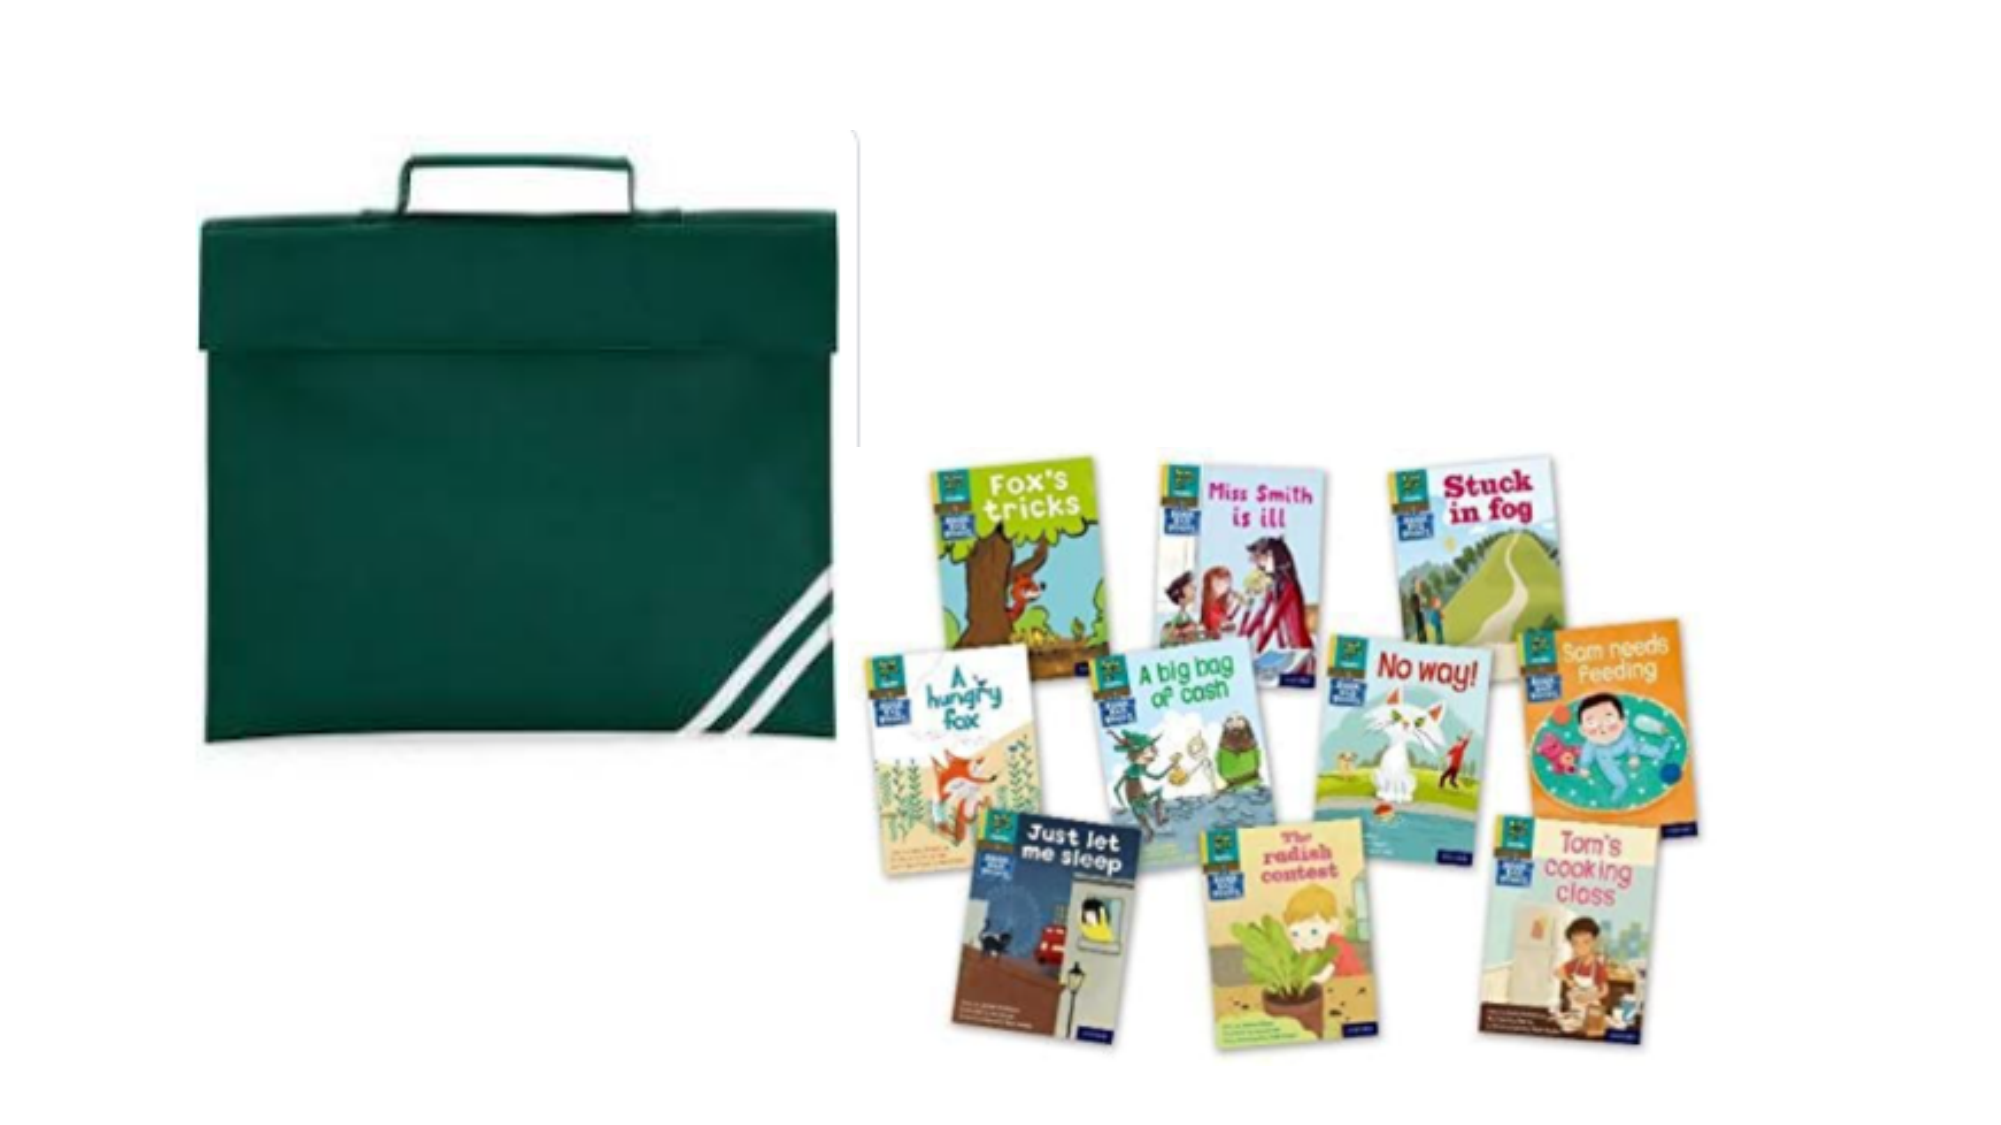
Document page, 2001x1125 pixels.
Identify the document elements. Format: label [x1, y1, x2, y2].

picture [185, 130, 1726, 1066]
